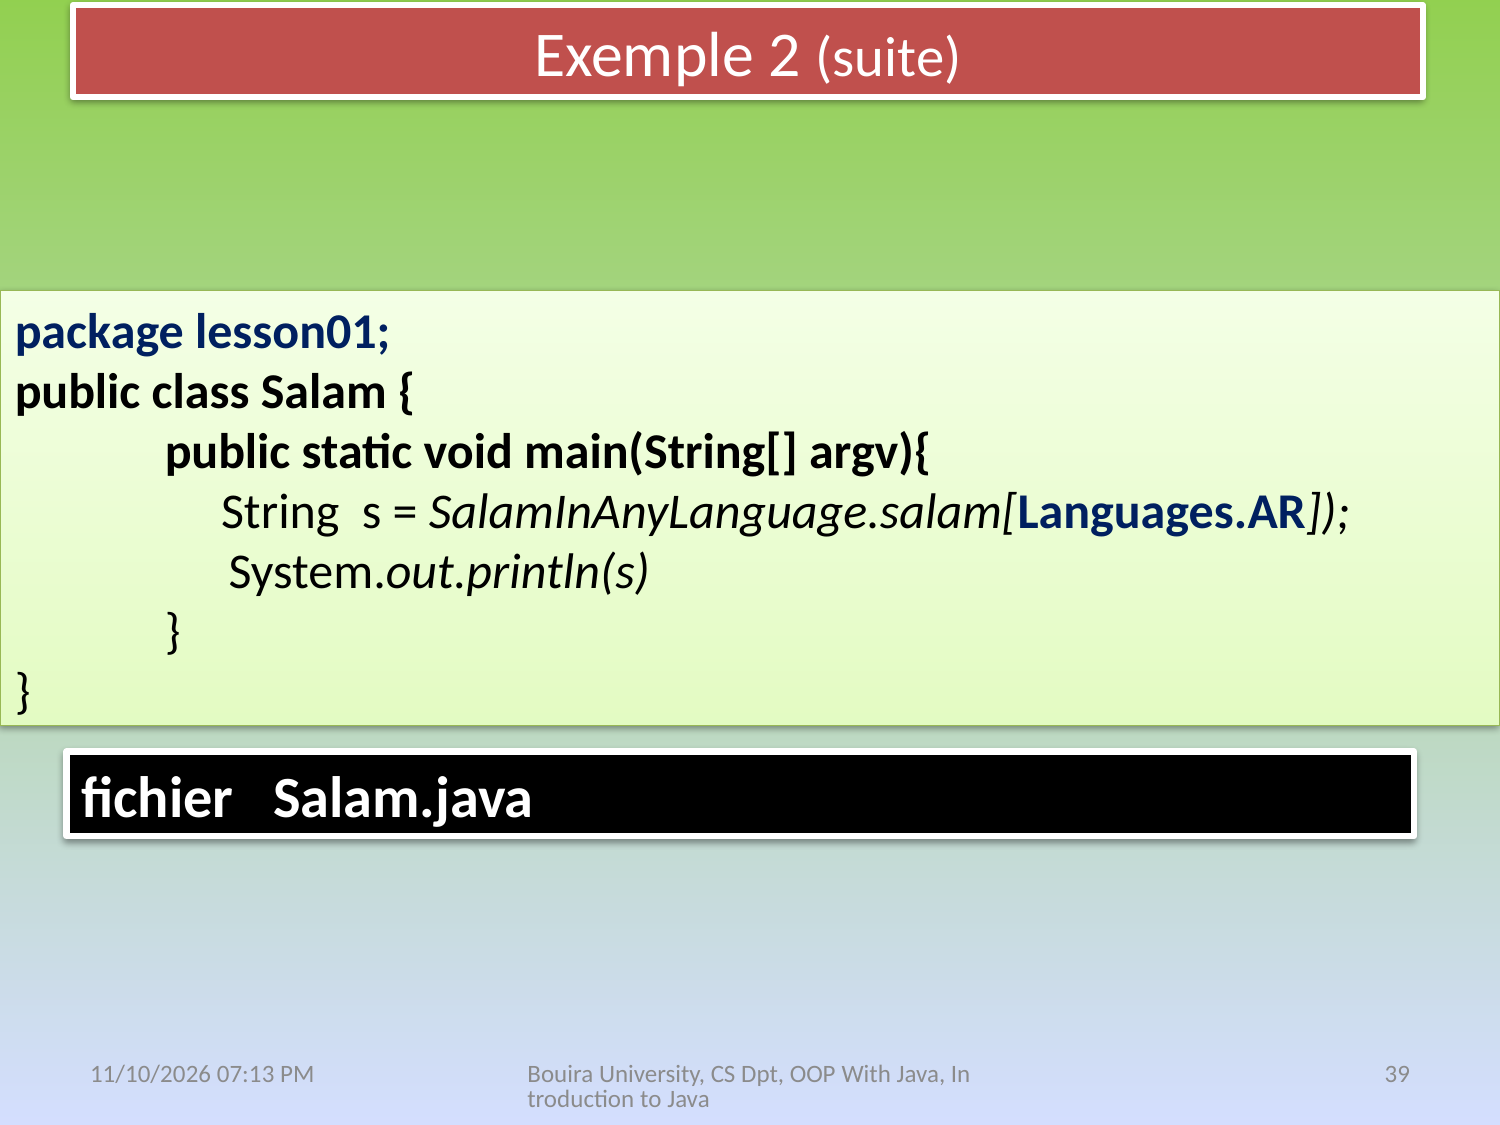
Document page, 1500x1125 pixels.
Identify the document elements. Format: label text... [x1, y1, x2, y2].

text_box package lesson01; public class Salam { public static void main(String[] argv){ String s = SalamInAnyLanguage.salam[Languages.AR]); System.out.println(s) } } [0, 290, 1500, 726]
text_box fichier Salam.java [63, 748, 1417, 839]
slide_number 39 [1074, 1042, 1425, 1103]
footer Bouira University, CS Dpt, OOP With Java, Introduction to Java [512, 1042, 988, 1103]
title Exemple 2 (suite) [70, 2, 1426, 100]
slide_number 13 نيسان، 21 [75, 1042, 425, 1103]
